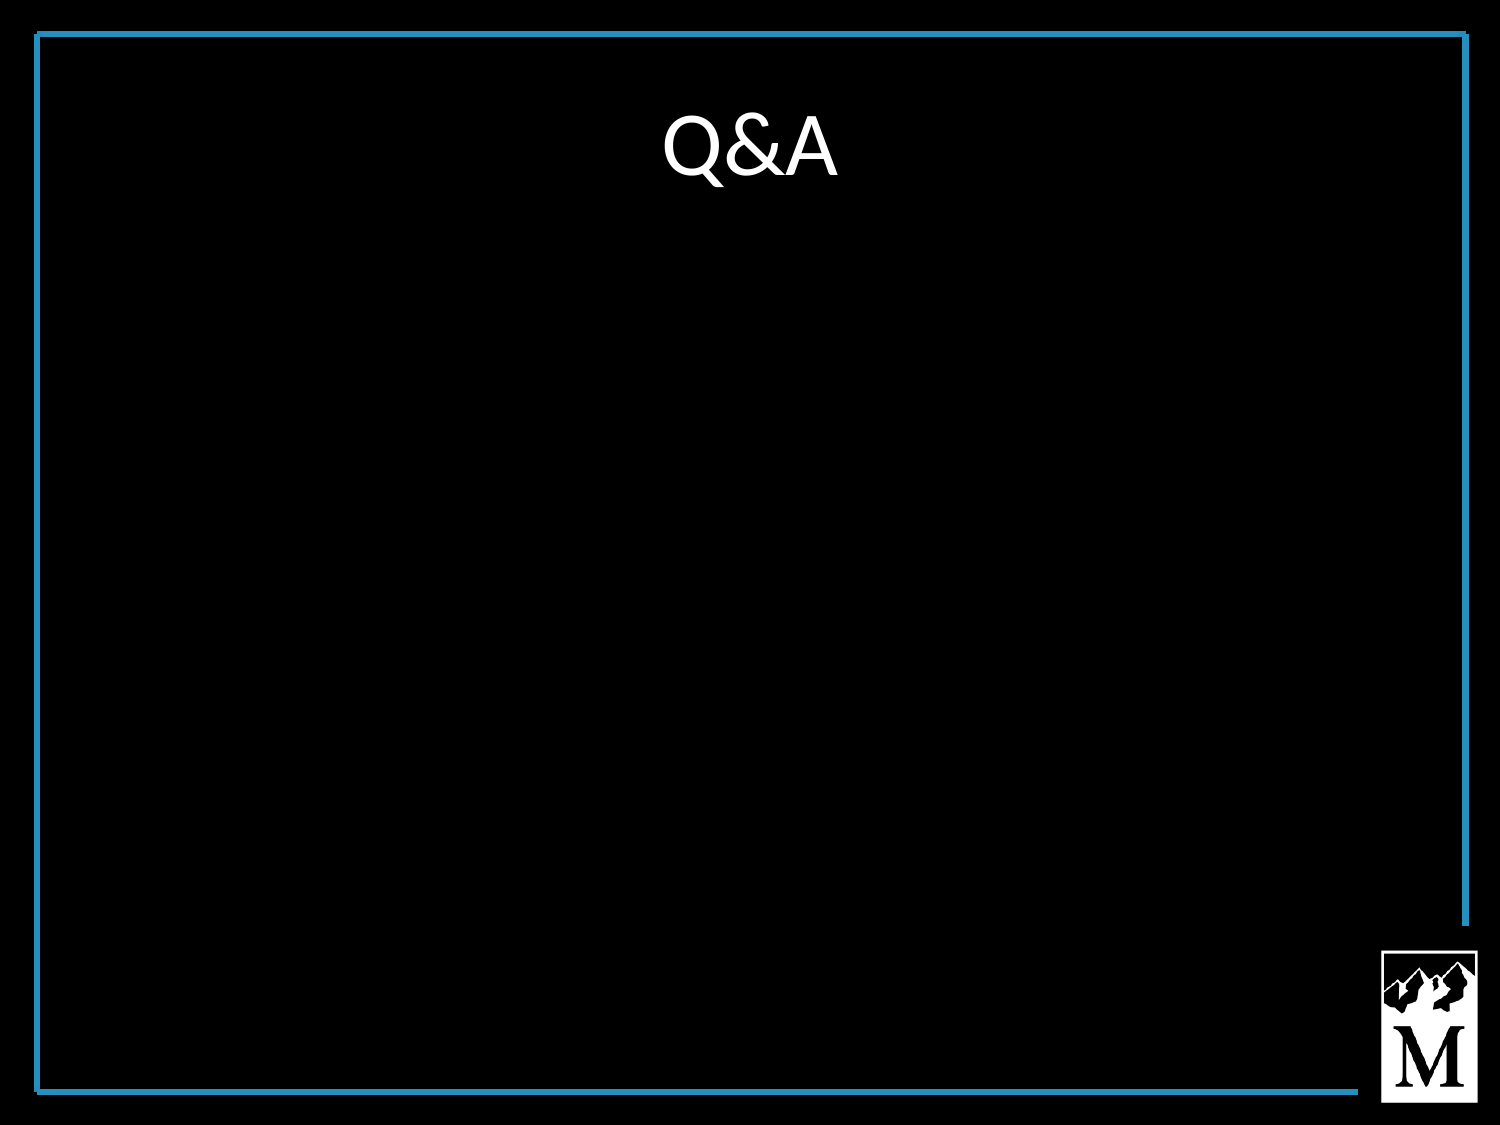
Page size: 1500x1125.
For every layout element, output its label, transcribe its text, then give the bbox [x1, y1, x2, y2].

title Q&A [75, 45, 1425, 233]
